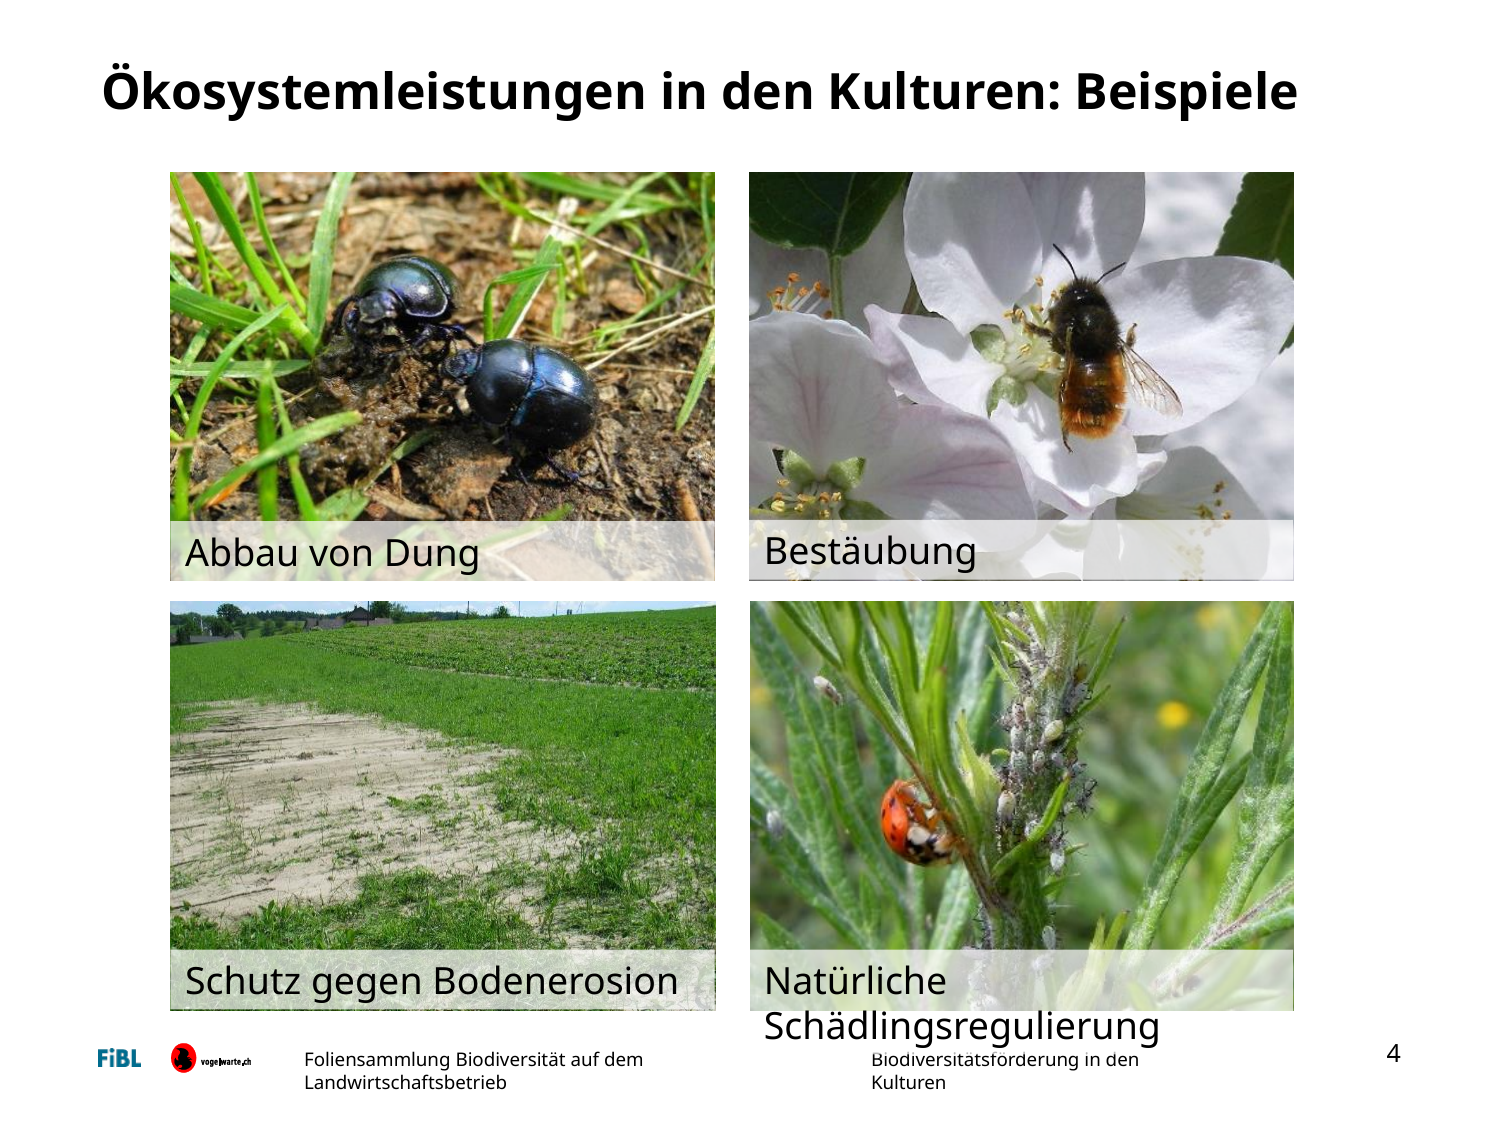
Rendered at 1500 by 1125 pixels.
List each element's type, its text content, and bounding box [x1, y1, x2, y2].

picture [749, 172, 1294, 581]
text_box Natürliche Schädlingsregulierung [749, 949, 1294, 1055]
picture [170, 601, 716, 1011]
picture [98, 1048, 141, 1067]
picture [750, 601, 1294, 1011]
title Ökosystemleistungen in den Kulturen: Beispiele [101, 66, 1399, 170]
slide_number 4 [1270, 1020, 1401, 1080]
picture [170, 172, 715, 582]
